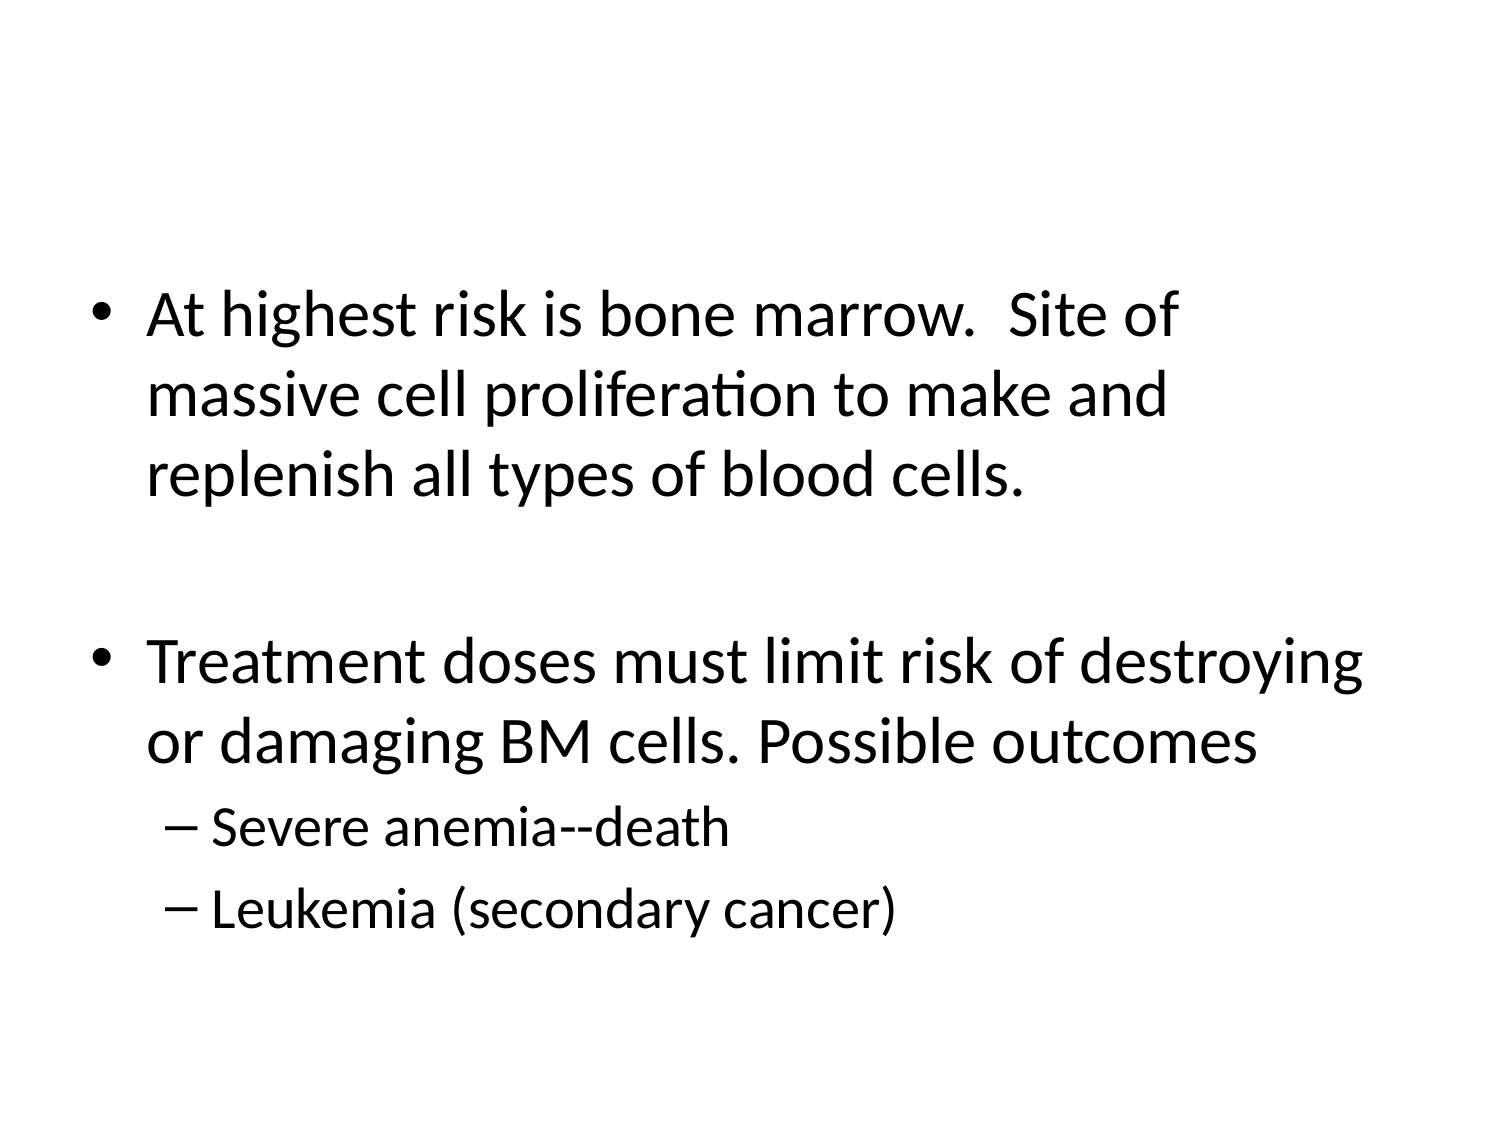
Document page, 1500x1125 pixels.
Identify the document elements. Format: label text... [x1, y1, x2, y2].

list At highest risk is bone marrow. Site of massive cell proliferation to make and replenish all types of blood cells. Treatment doses must limit risk of destroying or damaging BM cells. Possible outcomes Severe anemia--death Leukemia (secondary cancer) [75, 262, 1425, 1005]
